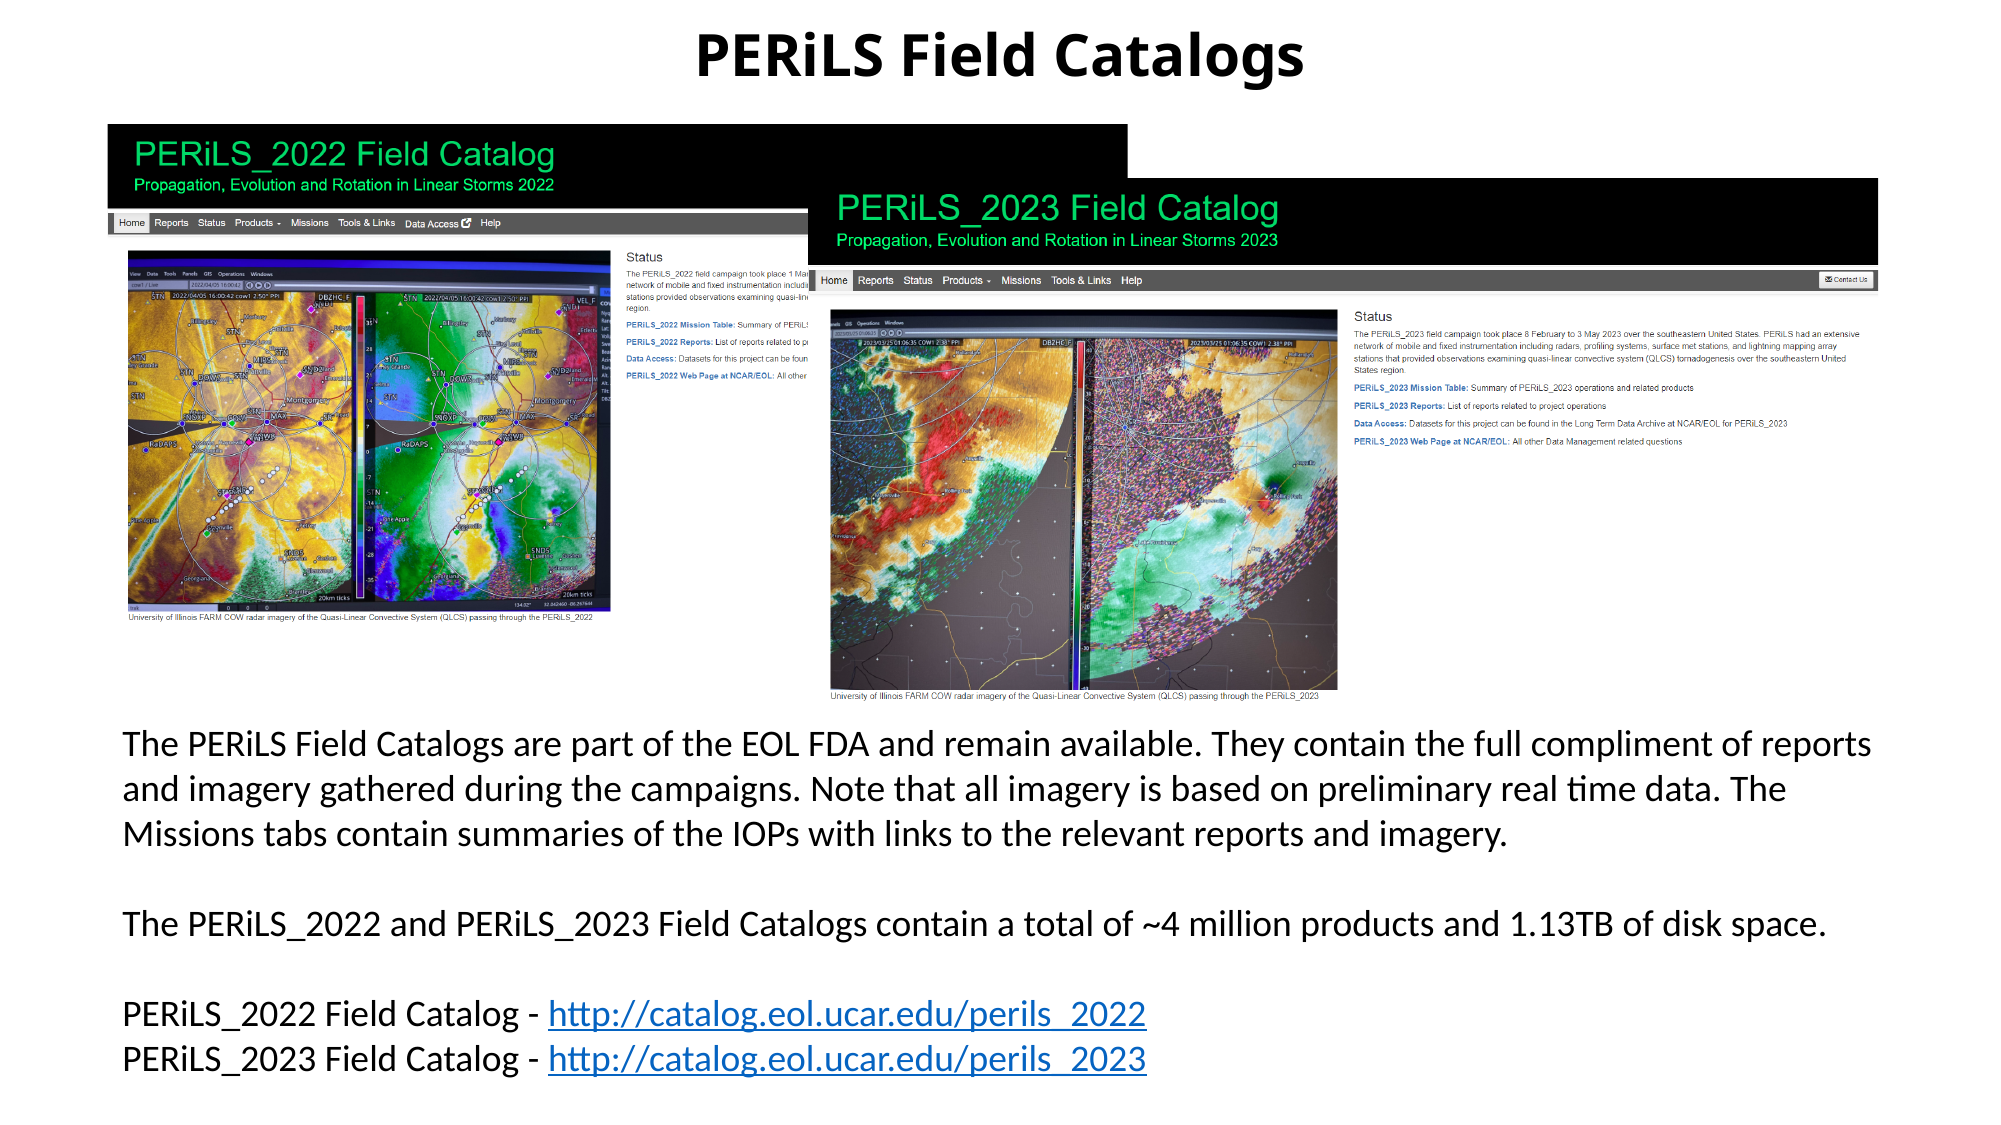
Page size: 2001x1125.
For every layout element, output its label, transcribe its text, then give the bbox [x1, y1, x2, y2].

picture [107, 124, 1879, 702]
text_box The PERiLS Field Catalogs are part of the EOL FDA and remain available. They contain the full compliment of reports and imagery gathered during the campaigns. Note that all imagery is based on preliminary real time data. The Missions tabs contain summaries of the IOPs with links to the relevant reports and imagery. The PERiLS_2022 and PERiLS_2023 Field Catalogs contain a total of ~4 million products and 1.13TB of disk space. PERiLS_2022 Field Catalog - http://catalog.eol.ucar.edu/perils_2022 PERiLS_2023 Field Catalog - http://catalog.eol.ucar.edu/perils_2023 [107, 711, 1911, 1087]
text_box PERiLS Field Catalogs [0, 10, 2000, 96]
